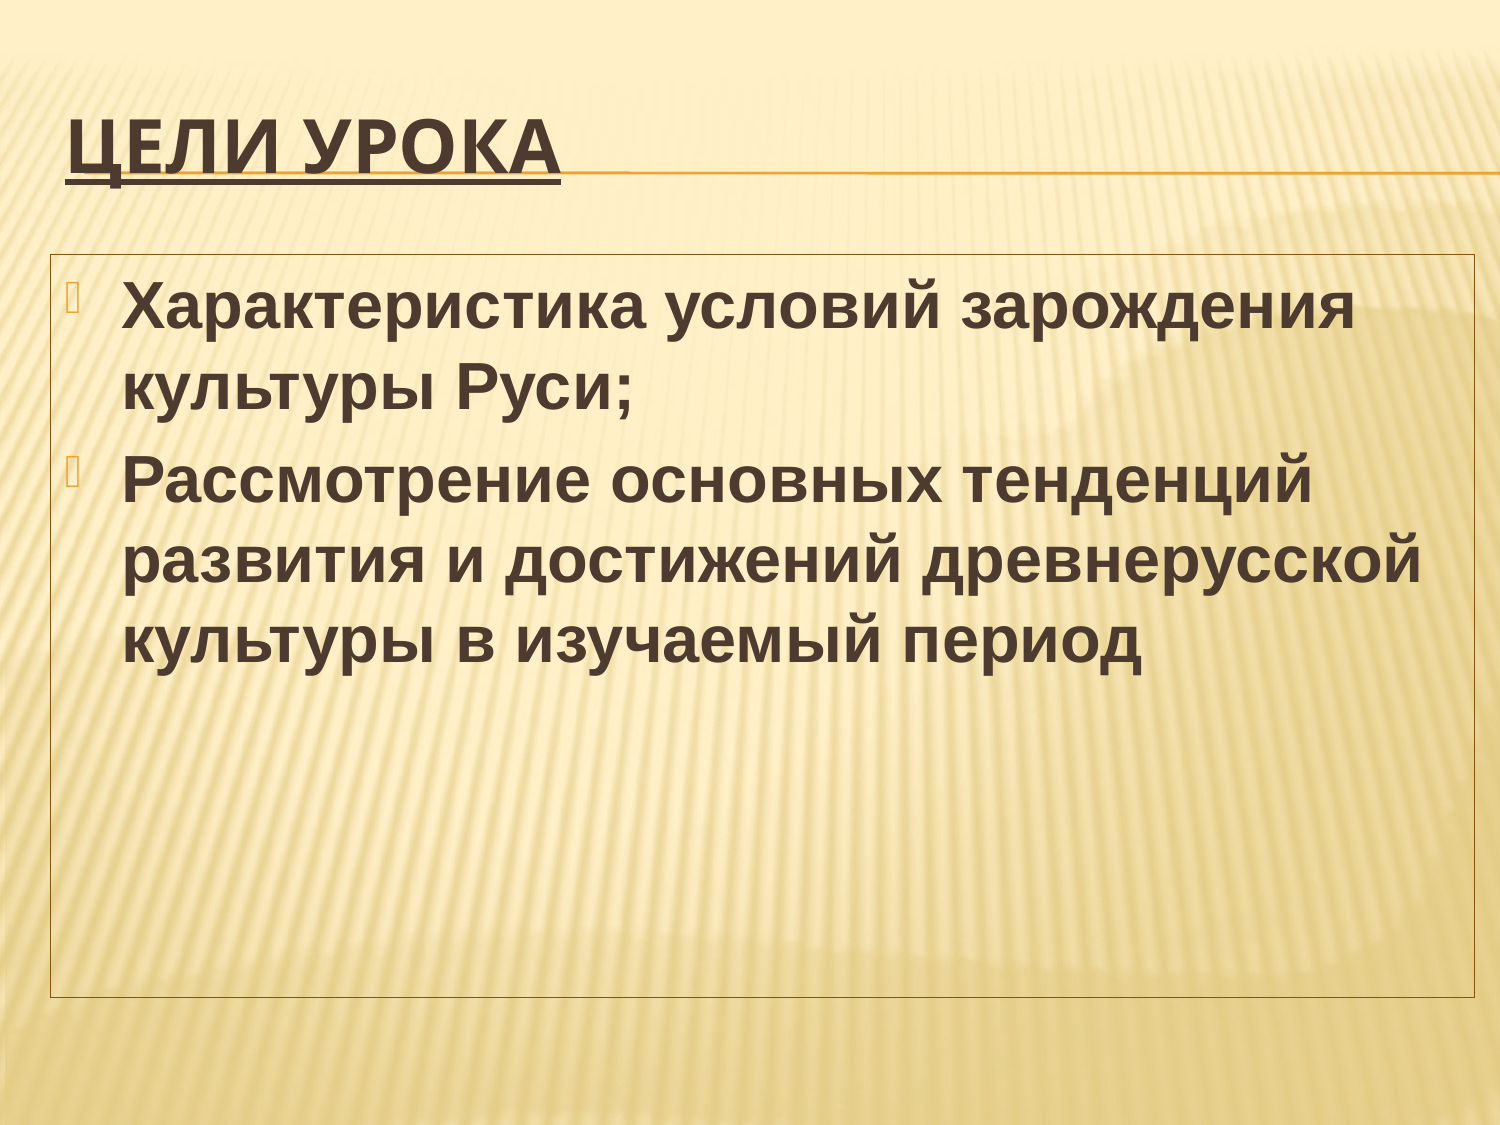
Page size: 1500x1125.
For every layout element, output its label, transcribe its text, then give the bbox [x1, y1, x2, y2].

title Цели урока [50, 75, 1475, 213]
list Характеристика условий зарождения культуры Руси; Рассмотрение основных тенденций развития и достижений древнерусской культуры в изучаемый период [50, 254, 1475, 998]
